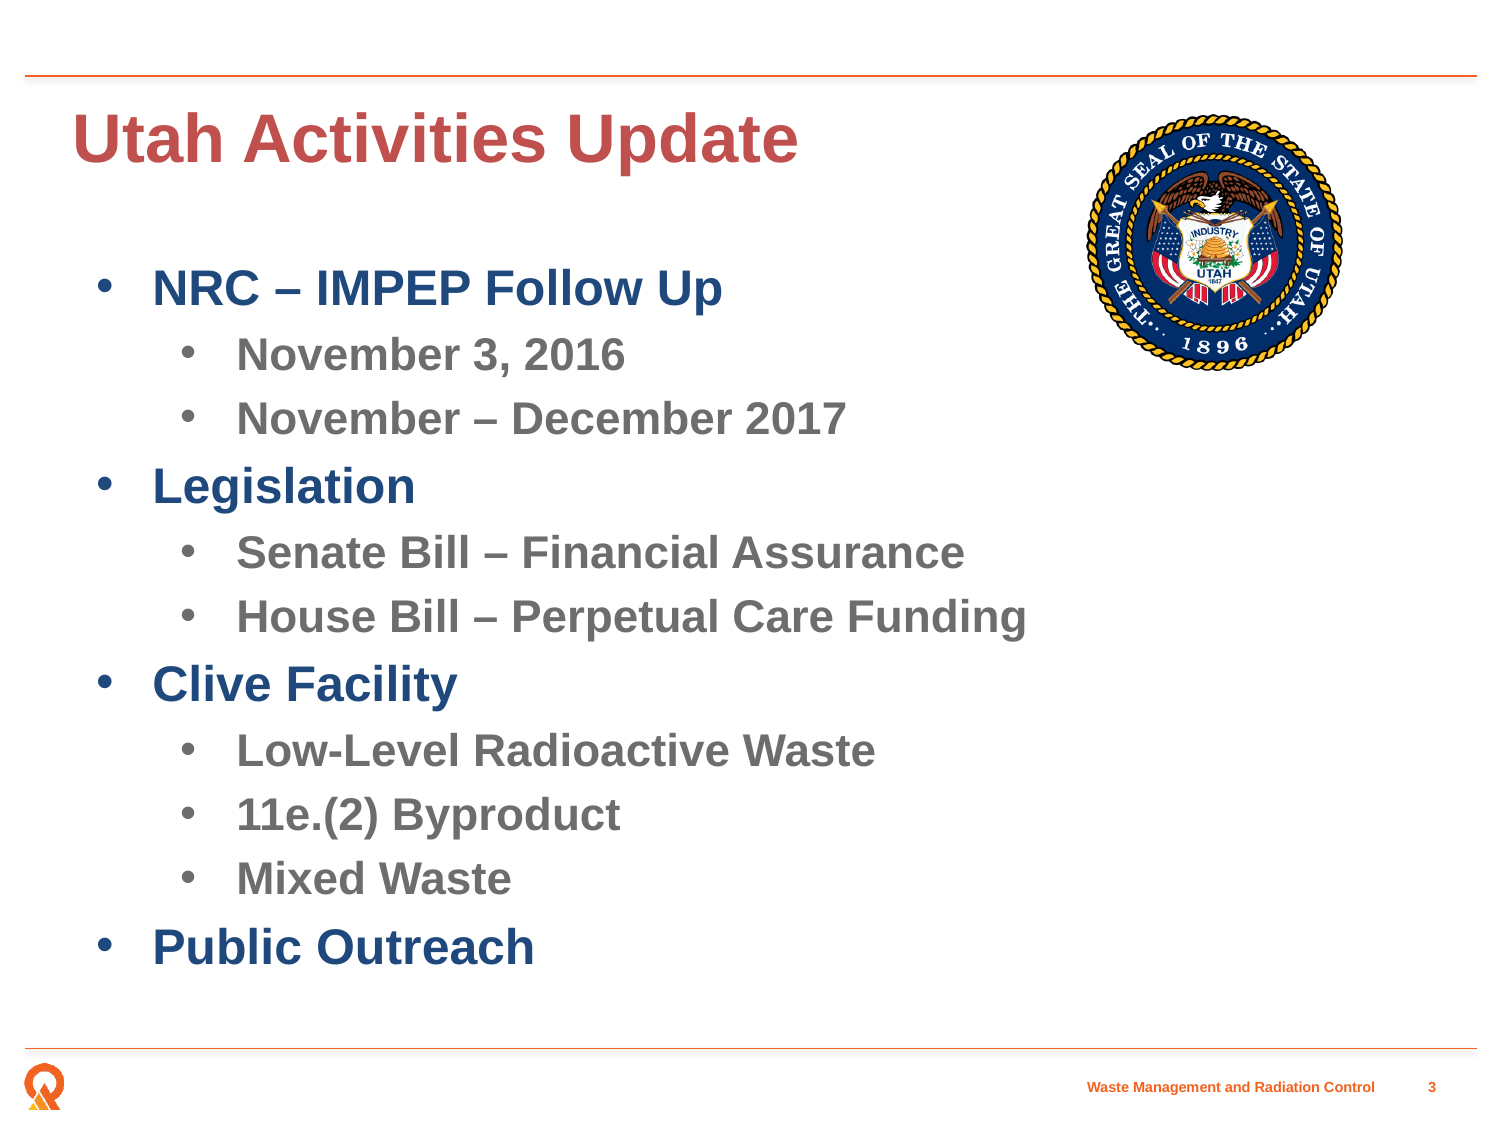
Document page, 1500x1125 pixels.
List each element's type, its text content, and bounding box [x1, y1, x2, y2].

picture [24, 1063, 64, 1110]
picture [1086, 114, 1343, 371]
slide_number 3 [1387, 1048, 1478, 1125]
list NRC – IMPEP Follow Up November 3, 2016 November – December 2017 Legislation Senate Bill – Financial Assurance House Bill – Perpetual Care Funding Clive Facility Low-Level Radioactive Waste 11e.(2) Byproduct Mixed Waste Public Outreach [96, 250, 1473, 1033]
title Utah Activities Update [62, 77, 1440, 194]
